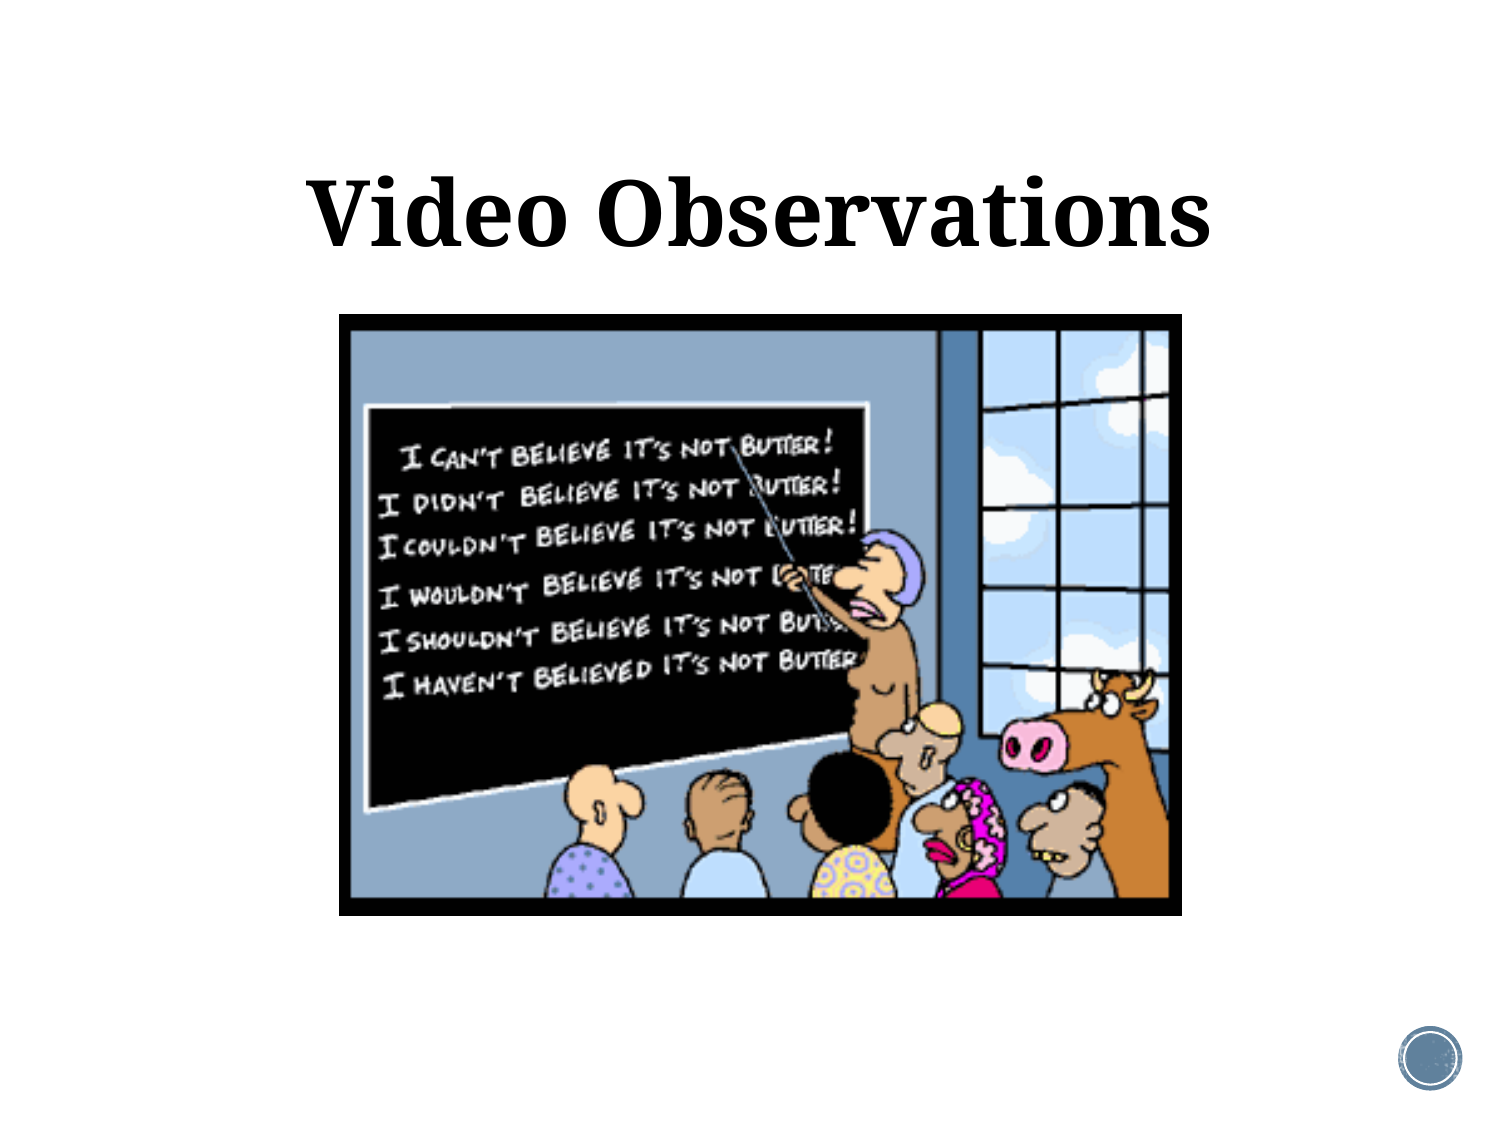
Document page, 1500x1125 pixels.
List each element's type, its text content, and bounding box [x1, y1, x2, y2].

title Video Observations [235, 160, 1286, 274]
picture [339, 314, 1182, 916]
